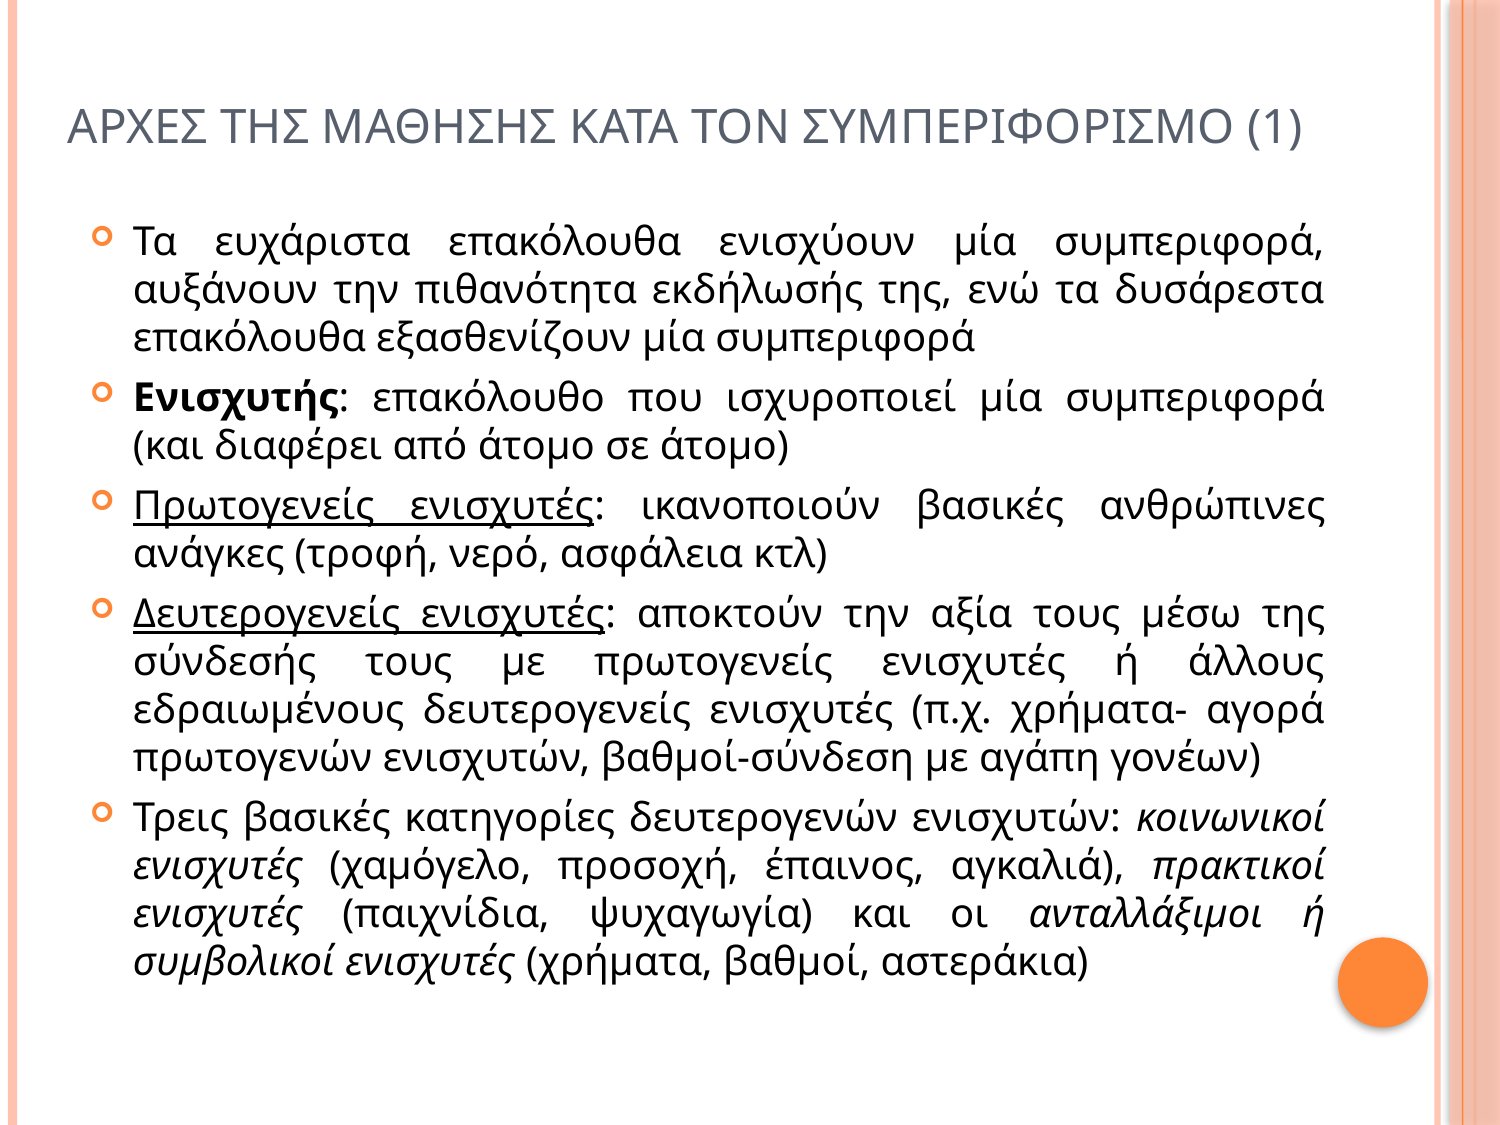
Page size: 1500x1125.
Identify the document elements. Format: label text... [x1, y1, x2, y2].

list Τα ευχάριστα επακόλουθα ενισχύουν μία συμπεριφορά, αυξάνουν την πιθανότητα εκδήλωσής της, ενώ τα δυσάρεστα επακόλουθα εξασθενίζουν μία συμπεριφορά Ενισχυτής: επακόλουθο που ισχυροποιεί μία συμπεριφορά (και διαφέρει από άτομο σε άτομο) Πρωτογενείς ενισχυτές: ικανοποιούν βασικές ανθρώπινες ανάγκες (τροφή, νερό, ασφάλεια κτλ) Δευτερογενείς ενισχυτές: αποκτούν την αξία τους μέσω της σύνδεσής τους με πρωτογενείς ενισχυτές ή άλλους εδραιωμένους δευτερογενείς ενισχυτές (π.χ. χρήματα- αγορά πρωτογενών ενισχυτών, βαθμοί-σύνδεση με αγάπη γονέων) Τρεις βασικές κατηγορίες δευτερογενών ενισχυτών: κοινωνικοί ενισχυτές (χαμόγελο, προσοχή, έπαινος, αγκαλιά), πρακτικοί ενισχυτές (παιχνίδια, ψυχαγωγία) και οι ανταλλάξιμοι ή συμβολικοί ενισχυτές (χρήματα, βαθμοί, αστεράκια) [75, 208, 1341, 1062]
title Αρχες της μαθησης κατα τον συμπεριφορισμο (1) [53, 45, 1341, 161]
